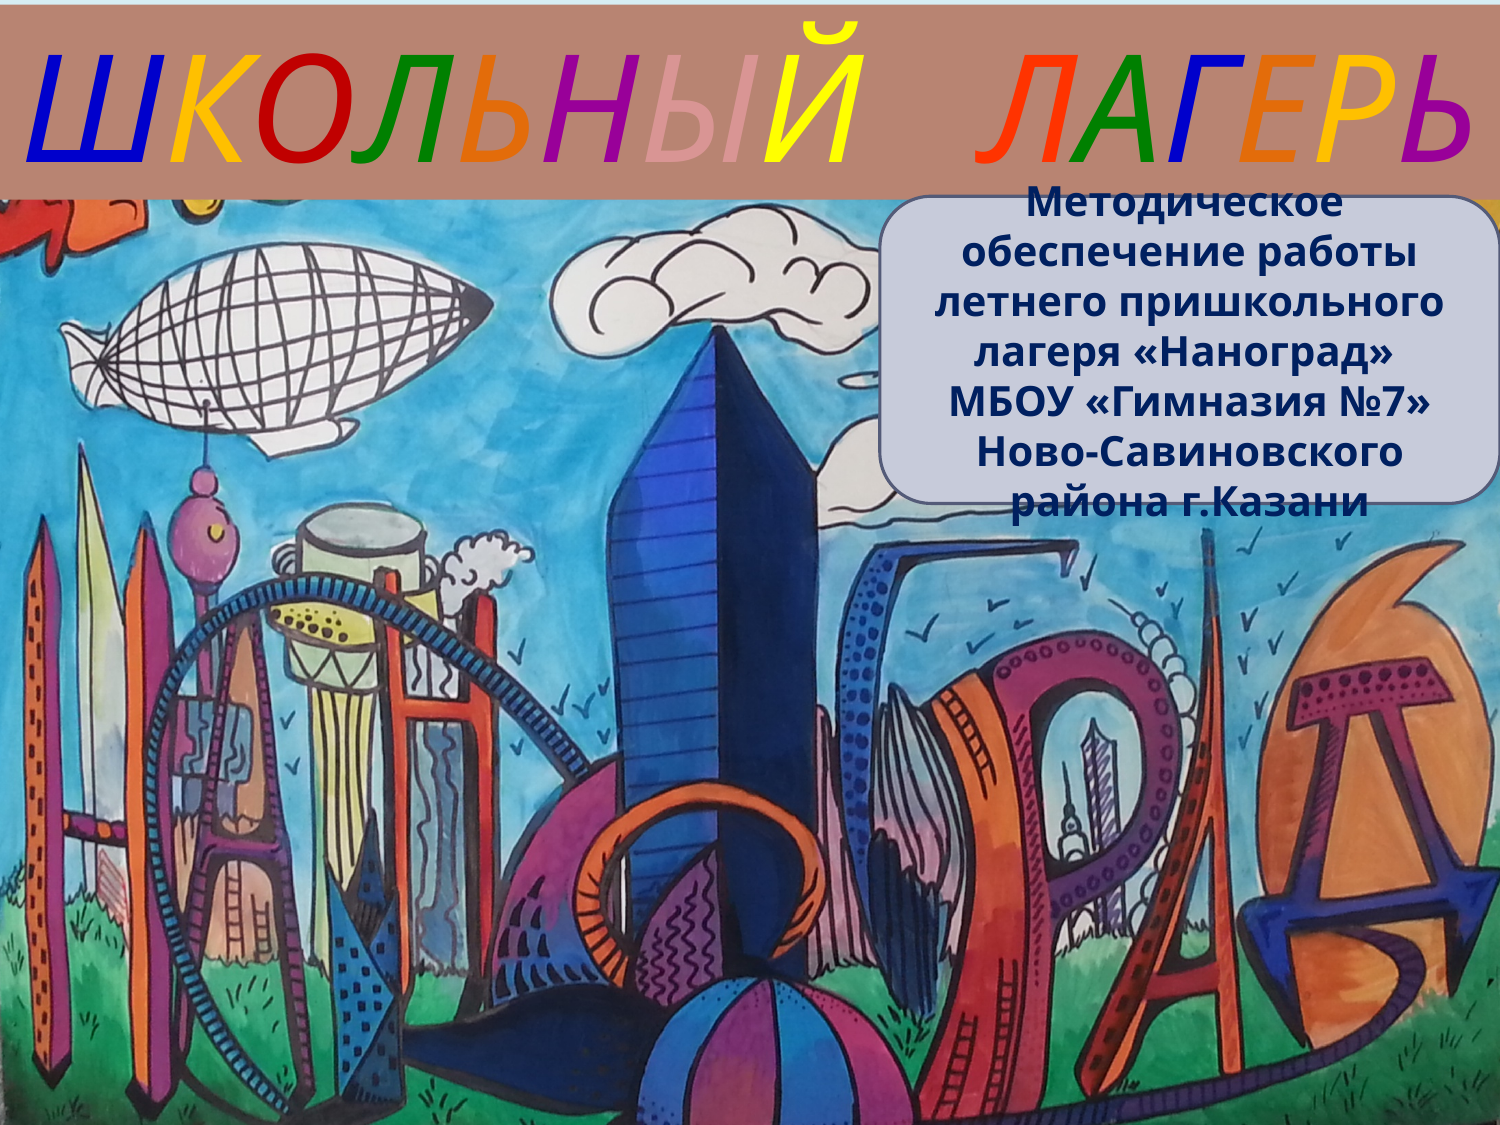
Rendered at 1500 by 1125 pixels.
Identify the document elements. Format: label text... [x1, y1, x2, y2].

text_box ШКОЛЬНЫЙ ЛАГЕРЬ [0, 4, 1500, 195]
picture [0, 195, 1500, 1125]
